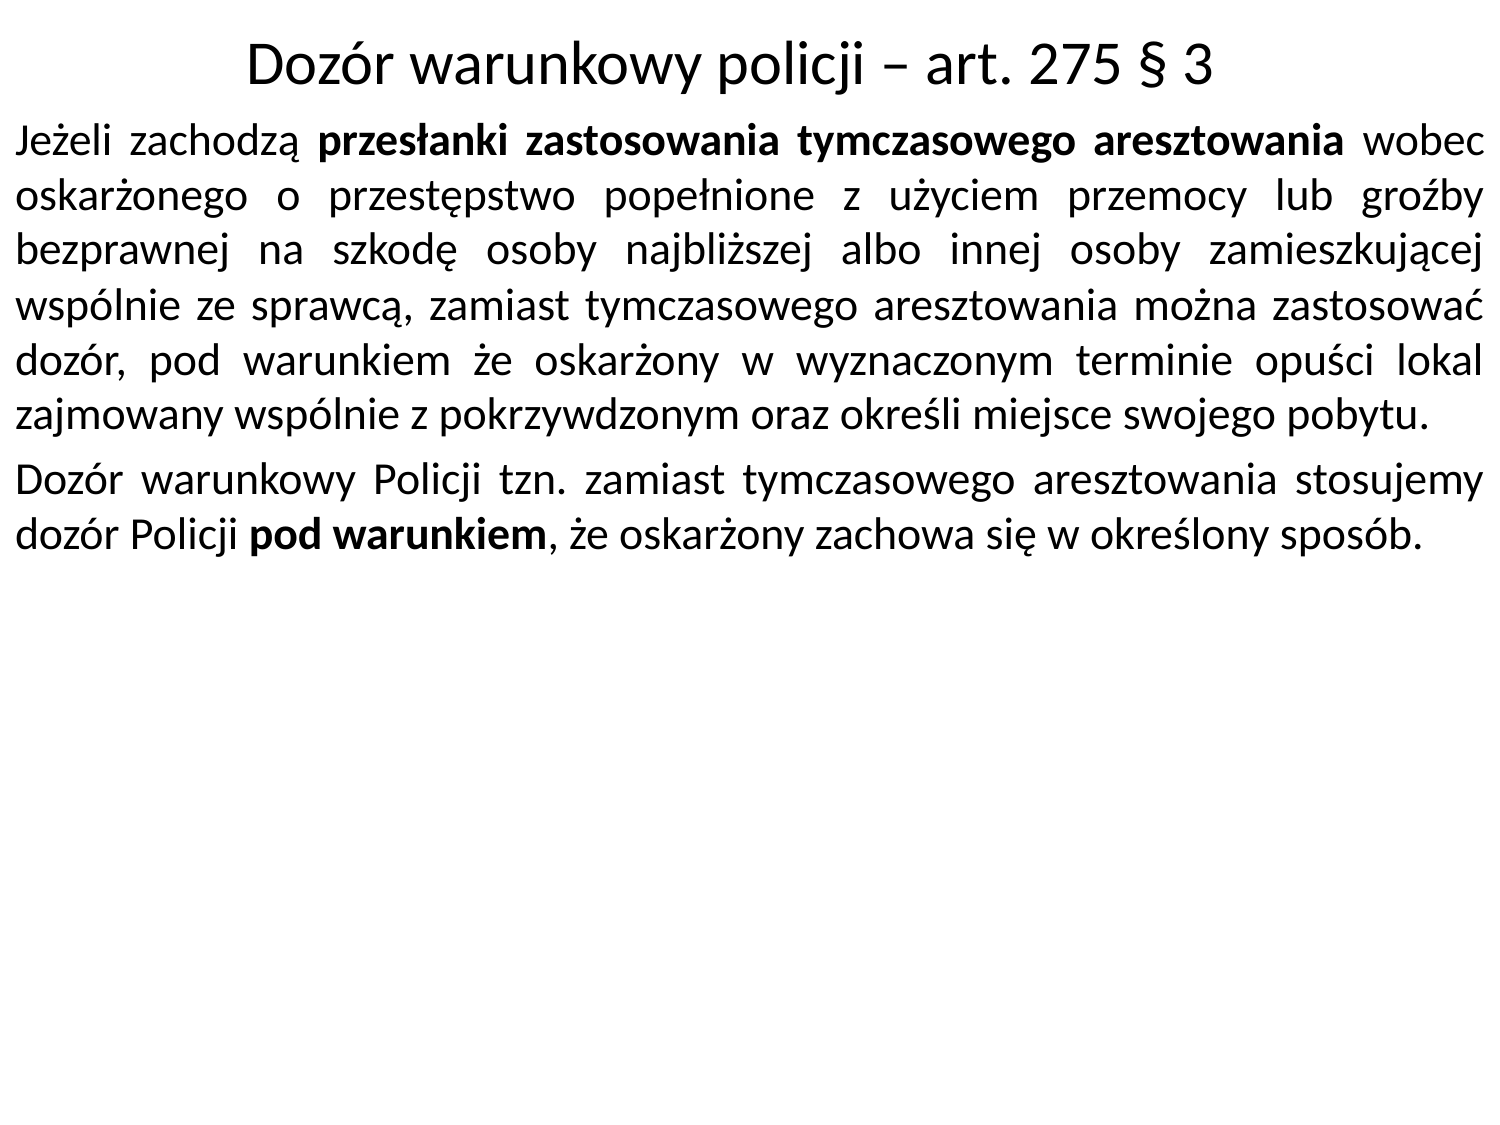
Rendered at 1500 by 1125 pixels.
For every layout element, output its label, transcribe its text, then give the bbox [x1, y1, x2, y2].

list Jeżeli zachodzą przesłanki zastosowania tymczasowego aresztowania wobec oskarżonego o przestępstwo popełnione z użyciem przemocy lub groźby bezprawnej na szkodę osoby najbliższej albo innej osoby zamieszkującej wspólnie ze sprawcą, zamiast tymczasowego aresztowania można zastosować dozór, pod warunkiem że oskarżony w wyznaczonym terminie opuści lokal zajmowany wspólnie z pokrzywdzonym oraz określi miejsce swojego pobytu. Dozór warunkowy Policji tzn. zamiast tymczasowego aresztowania stosujemy dozór Policji pod warunkiem, że oskarżony zachowa się w określony sposób. [0, 101, 1500, 1030]
title Dozór warunkowy policji – art. 275 § 3 [29, 0, 1434, 101]
